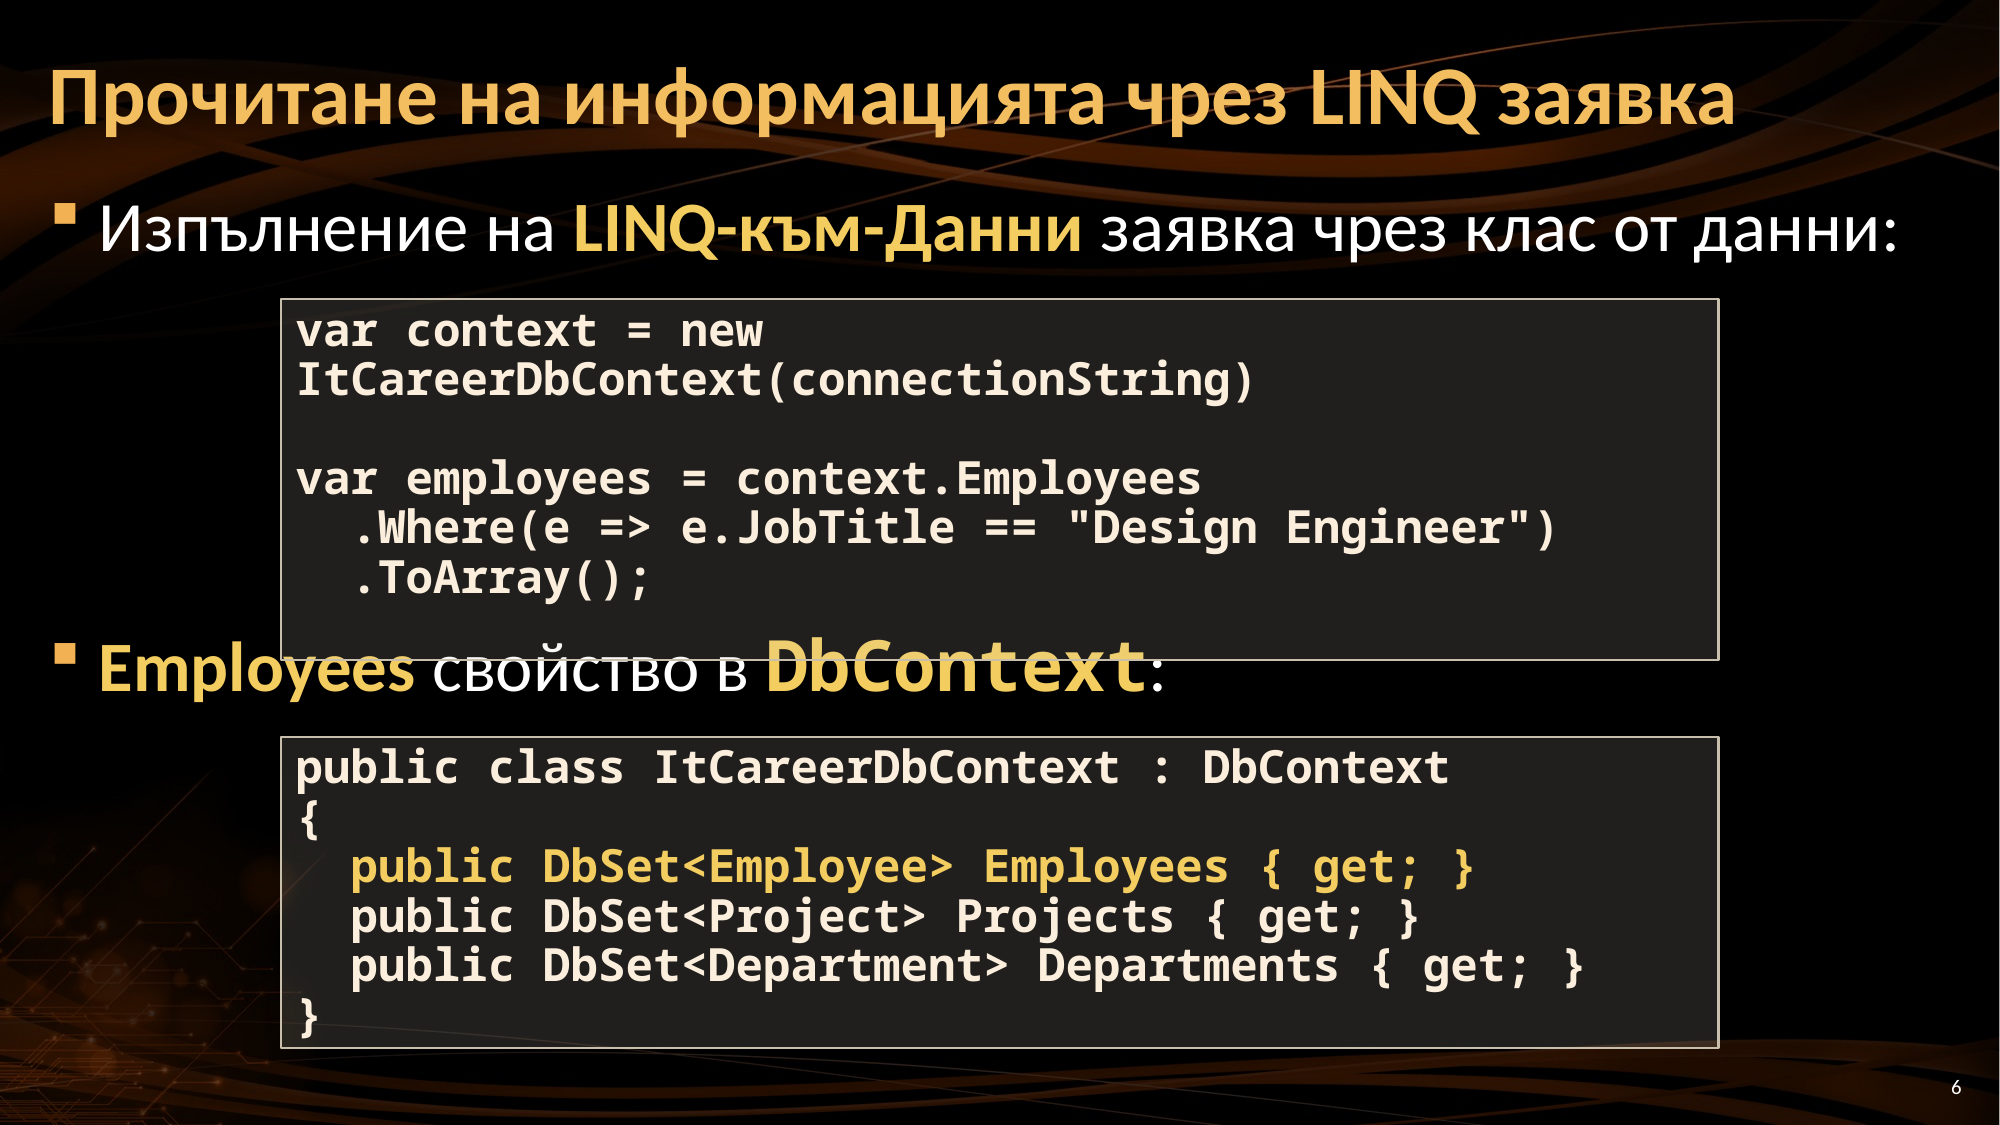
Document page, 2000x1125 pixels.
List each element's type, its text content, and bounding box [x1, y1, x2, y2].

text_box var context = new ItCareerDbContext(connectionString) var employees = context.Employees .Where(e => e.JobTitle == "Design Engineer") .ToArray(); [280, 299, 1719, 661]
text_box public class ItCareerDbContext : DbContext { public DbSet<Employee> Employees { get; } public DbSet<Project> Projects { get; } public DbSet<Department> Departments { get; } } [280, 736, 1719, 1049]
picture [0, 0, 2000, 1125]
list Изпълнение на LINQ-към-Данни заявка чрез клас от данни: Employees свойство в DbContext: [31, 189, 1968, 1089]
title Прочитане на информацията чрез LINQ заявка [30, 6, 1968, 189]
slide_number 6 [1897, 1070, 1968, 1103]
